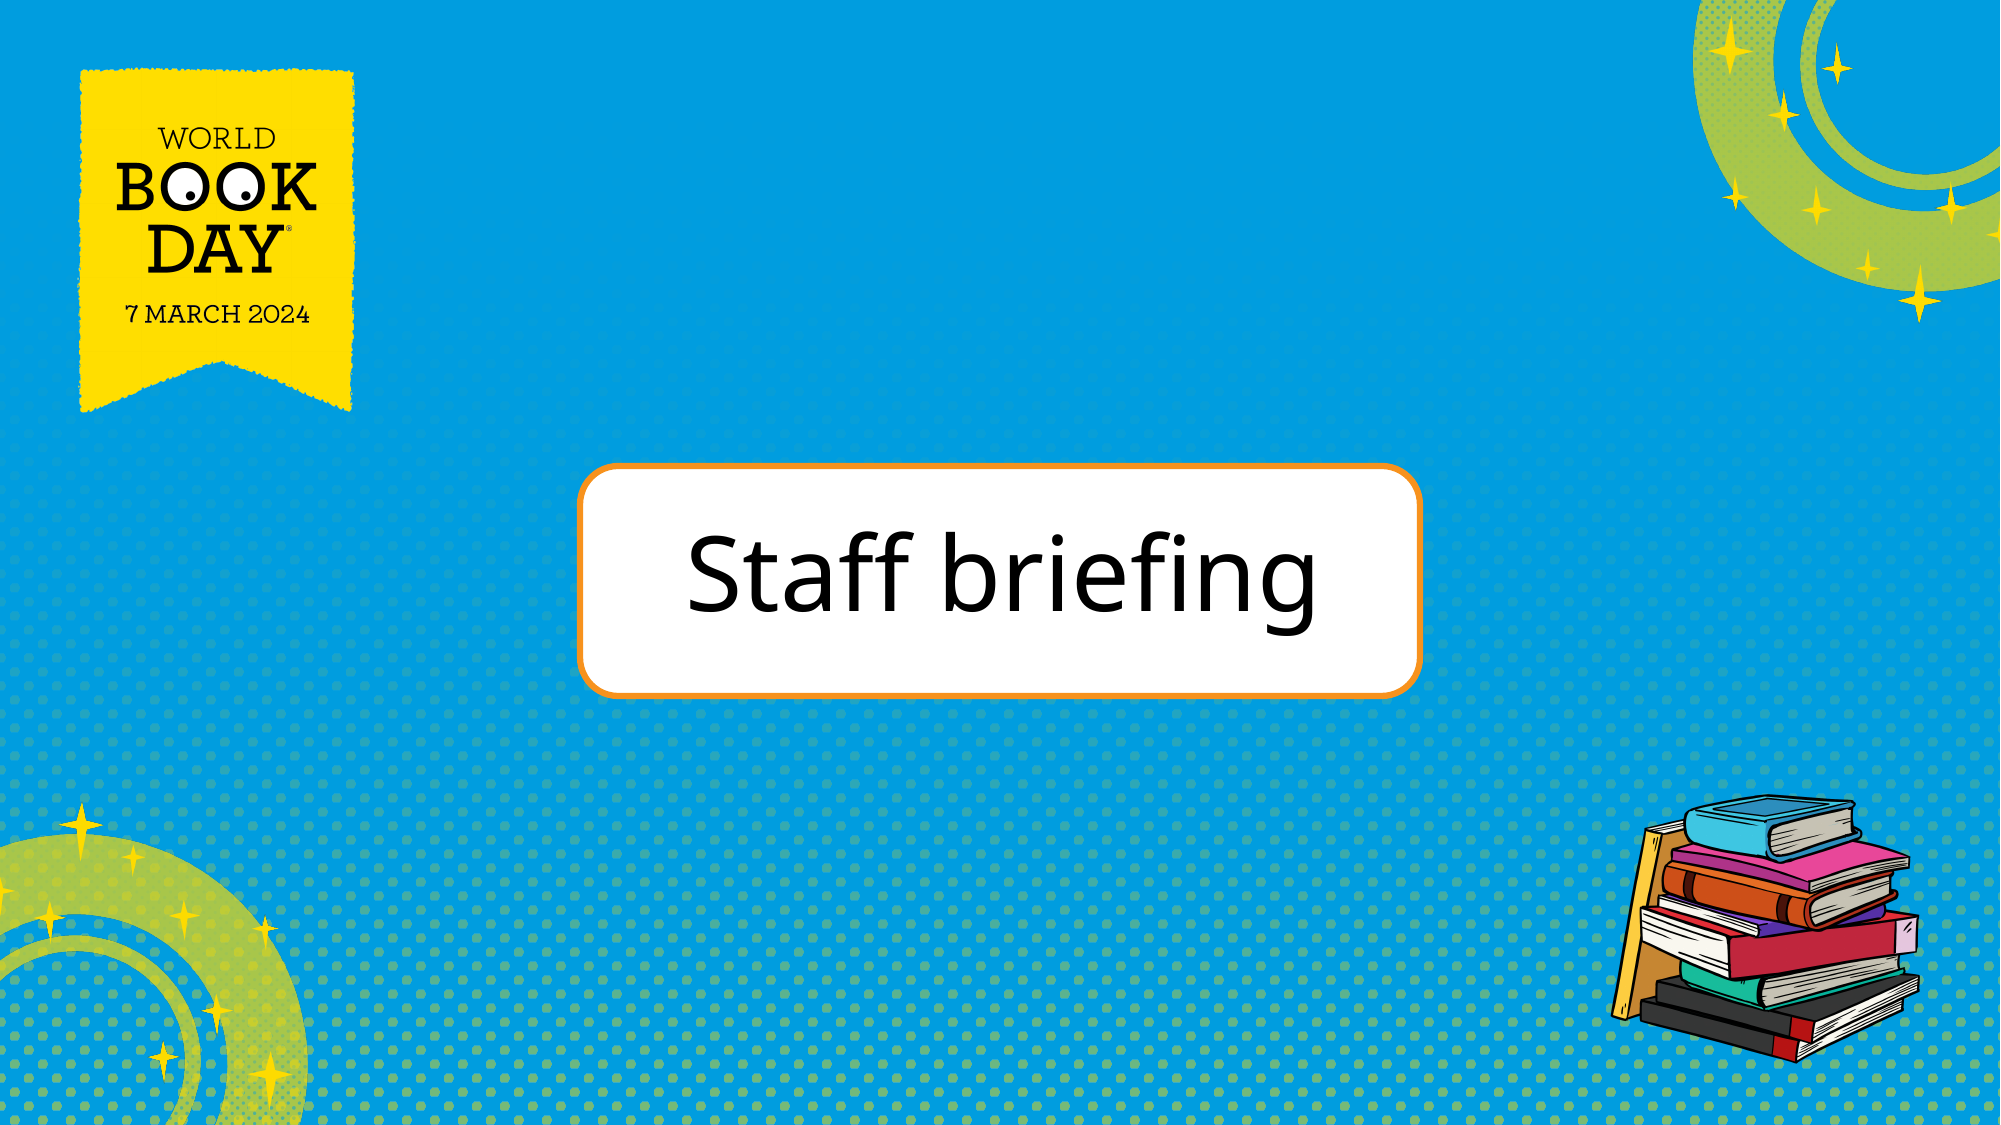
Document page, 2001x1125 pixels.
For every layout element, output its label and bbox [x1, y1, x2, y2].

picture [109, 682, 117, 689]
picture [1467, 696, 1475, 703]
picture [977, 794, 985, 802]
picture [417, 766, 425, 773]
picture [473, 794, 481, 802]
picture [1523, 864, 1531, 872]
picture [347, 1060, 355, 1068]
picture [375, 1060, 383, 1068]
picture [403, 780, 411, 788]
picture [319, 976, 327, 984]
picture [1509, 627, 1516, 633]
picture [753, 906, 761, 914]
picture [1089, 1046, 1097, 1054]
picture [473, 766, 481, 773]
picture [1551, 668, 1559, 675]
picture [1817, 627, 1824, 633]
picture [249, 878, 257, 886]
picture [655, 808, 663, 816]
picture [319, 920, 327, 928]
picture [1495, 780, 1503, 788]
picture [1061, 738, 1069, 745]
picture [1467, 724, 1475, 731]
picture [1215, 1004, 1223, 1012]
picture [1929, 599, 1936, 605]
picture [361, 1074, 369, 1082]
picture [1929, 878, 1937, 886]
picture [81, 682, 89, 689]
picture [123, 696, 131, 703]
picture [1453, 710, 1461, 717]
picture [809, 962, 817, 970]
picture [1523, 557, 1530, 563]
picture [585, 1074, 593, 1082]
picture [1901, 822, 1909, 830]
picture [529, 990, 537, 998]
picture [347, 920, 355, 928]
picture [837, 822, 845, 830]
picture [1215, 864, 1223, 872]
picture [781, 1018, 789, 1026]
picture [1943, 668, 1951, 675]
picture [1901, 571, 1908, 577]
picture [1313, 1018, 1321, 1026]
picture [1397, 1018, 1405, 1026]
picture [963, 1088, 971, 1096]
picture [249, 710, 257, 717]
picture [39, 1032, 47, 1040]
picture [1243, 1116, 1251, 1125]
picture [641, 1018, 649, 1026]
picture [1131, 920, 1139, 928]
picture [1985, 878, 1993, 886]
picture [1551, 696, 1559, 703]
picture [1831, 1088, 1839, 1096]
picture [39, 613, 46, 619]
picture [1551, 948, 1559, 956]
picture [1817, 738, 1825, 745]
picture [151, 1116, 159, 1125]
picture [375, 892, 383, 900]
picture [1887, 613, 1894, 619]
picture [179, 752, 187, 759]
picture [473, 822, 481, 830]
picture [1327, 808, 1335, 816]
picture [333, 934, 341, 942]
picture [1103, 780, 1111, 788]
picture [431, 948, 439, 956]
picture [487, 1088, 495, 1096]
picture [445, 1046, 453, 1054]
picture [123, 1032, 131, 1040]
picture [571, 1032, 579, 1040]
picture [1047, 1004, 1055, 1012]
picture [1019, 1004, 1027, 1012]
picture [1103, 808, 1111, 816]
picture [1285, 1074, 1293, 1082]
picture [1663, 1060, 1671, 1068]
picture [1383, 976, 1391, 984]
picture [123, 1088, 131, 1096]
picture [277, 710, 285, 717]
picture [949, 766, 957, 773]
picture [221, 710, 229, 717]
picture [557, 738, 565, 745]
picture [1537, 1102, 1545, 1110]
picture [543, 892, 551, 900]
picture [1061, 962, 1069, 970]
picture [95, 1004, 103, 1012]
picture [1019, 1116, 1027, 1125]
picture [179, 808, 187, 816]
picture [1985, 710, 1993, 717]
picture [1971, 585, 1978, 591]
picture [319, 585, 326, 591]
picture [1341, 710, 1349, 717]
picture [1285, 990, 1293, 998]
picture [809, 738, 817, 745]
picture [389, 1046, 397, 1054]
picture [1061, 934, 1069, 942]
picture [445, 878, 453, 886]
picture [1355, 1032, 1363, 1040]
picture [1159, 920, 1167, 928]
picture [599, 808, 607, 816]
picture [1719, 1116, 1727, 1125]
picture [1229, 878, 1237, 886]
picture [1915, 724, 1923, 731]
picture [1131, 864, 1139, 872]
picture [1047, 892, 1055, 900]
picture [683, 752, 691, 759]
picture [1075, 1032, 1083, 1040]
picture [263, 724, 271, 731]
picture [1733, 1074, 1741, 1082]
picture [25, 1102, 33, 1110]
picture [1131, 1088, 1139, 1096]
picture [851, 948, 859, 956]
picture [893, 934, 901, 942]
picture [1005, 710, 1013, 717]
picture [529, 1018, 537, 1026]
picture [1509, 1018, 1517, 1026]
picture [249, 738, 257, 745]
picture [1873, 682, 1881, 689]
picture [1635, 557, 1642, 563]
picture [95, 668, 103, 675]
picture [151, 752, 159, 759]
picture [753, 990, 761, 998]
picture [179, 668, 187, 675]
picture [1117, 794, 1125, 802]
picture [347, 557, 354, 563]
picture [935, 724, 943, 731]
picture [81, 627, 88, 633]
picture [403, 641, 410, 647]
picture [1635, 1060, 1643, 1068]
picture [207, 752, 215, 759]
picture [193, 738, 201, 745]
picture [1033, 850, 1041, 858]
picture [1481, 878, 1489, 886]
picture [1957, 962, 1965, 970]
picture [137, 1102, 145, 1110]
picture [781, 1074, 789, 1082]
picture [1243, 836, 1251, 844]
picture [921, 766, 929, 773]
picture [1355, 724, 1363, 731]
picture [235, 836, 243, 844]
picture [1089, 1018, 1097, 1026]
picture [123, 641, 130, 647]
picture [1915, 864, 1923, 872]
picture [39, 780, 47, 788]
picture [949, 962, 957, 970]
picture [347, 724, 355, 731]
picture [907, 864, 915, 872]
picture [1271, 780, 1279, 788]
picture [445, 794, 453, 802]
picture [1159, 808, 1167, 816]
picture [277, 794, 285, 802]
picture [963, 752, 971, 759]
picture [78, 68, 355, 412]
picture [1117, 878, 1125, 886]
picture [585, 822, 593, 830]
picture [585, 962, 593, 970]
picture [1285, 1102, 1293, 1110]
picture [1355, 920, 1363, 928]
picture [1845, 1046, 1853, 1054]
picture [11, 557, 18, 563]
picture [1327, 1116, 1335, 1125]
picture [333, 599, 340, 605]
picture [1873, 654, 1881, 661]
picture [487, 724, 495, 731]
picture [291, 836, 299, 844]
picture [305, 710, 313, 717]
picture [543, 585, 550, 591]
picture [473, 682, 481, 689]
picture [1243, 920, 1251, 928]
picture [501, 794, 509, 802]
picture [1957, 1074, 1965, 1082]
picture [1817, 710, 1825, 717]
picture [627, 892, 635, 900]
picture [725, 878, 733, 886]
picture [473, 1018, 481, 1026]
picture [1075, 780, 1083, 788]
picture [655, 892, 663, 900]
picture [1789, 599, 1796, 605]
picture [361, 738, 369, 745]
picture [1299, 1060, 1307, 1068]
picture [529, 906, 537, 914]
picture [1691, 613, 1698, 619]
picture [11, 696, 19, 703]
picture [641, 794, 649, 802]
picture [11, 808, 19, 816]
picture [123, 1060, 131, 1068]
picture [655, 752, 663, 759]
picture [1551, 780, 1559, 788]
picture [123, 808, 131, 816]
picture [907, 1088, 915, 1096]
picture [277, 682, 285, 689]
picture [1523, 613, 1530, 619]
picture [851, 1088, 859, 1096]
picture [1705, 654, 1713, 661]
picture [333, 654, 341, 661]
picture [1663, 1116, 1671, 1125]
picture [879, 976, 887, 984]
picture [725, 934, 733, 942]
picture [529, 1102, 537, 1110]
picture [1383, 1004, 1391, 1012]
picture [1551, 613, 1558, 619]
picture [977, 766, 985, 773]
picture [0, 1046, 5, 1054]
picture [137, 1018, 145, 1026]
picture [907, 752, 915, 759]
picture [459, 613, 466, 619]
picture [1551, 752, 1559, 759]
picture [39, 557, 46, 563]
picture [1327, 920, 1335, 928]
picture [1677, 710, 1685, 717]
picture [1943, 836, 1951, 844]
picture [333, 794, 341, 802]
picture [1677, 654, 1685, 661]
picture [949, 738, 957, 745]
picture [11, 668, 19, 675]
picture [627, 1088, 635, 1096]
picture [1957, 682, 1965, 689]
picture [1271, 724, 1279, 731]
picture [1789, 710, 1797, 717]
picture [949, 906, 957, 914]
picture [557, 878, 565, 886]
picture [431, 668, 439, 675]
picture [1845, 1074, 1853, 1082]
picture [1509, 1046, 1517, 1054]
picture [1061, 794, 1069, 802]
picture [165, 822, 173, 830]
picture [1775, 1088, 1783, 1096]
picture [683, 836, 691, 844]
picture [1971, 1116, 1979, 1125]
picture [585, 766, 593, 773]
picture [39, 976, 47, 984]
picture [1005, 766, 1013, 773]
picture [879, 1088, 887, 1096]
picture [445, 1102, 453, 1110]
picture [1859, 752, 1867, 759]
picture [501, 990, 509, 998]
picture [1467, 836, 1475, 844]
picture [1929, 710, 1937, 717]
picture [515, 976, 523, 984]
picture [417, 599, 424, 605]
picture [669, 990, 677, 998]
picture [515, 557, 522, 563]
picture [1887, 557, 1894, 563]
picture [1607, 557, 1614, 563]
picture [1201, 878, 1209, 886]
picture [837, 1074, 845, 1082]
picture [515, 585, 522, 591]
picture [1075, 948, 1083, 956]
picture [907, 920, 915, 928]
picture [921, 934, 929, 942]
picture [1691, 641, 1698, 647]
picture [837, 962, 845, 970]
picture [1523, 696, 1531, 703]
picture [1775, 668, 1783, 675]
picture [445, 654, 453, 661]
picture [1397, 738, 1405, 745]
picture [683, 864, 691, 872]
picture [1257, 710, 1265, 717]
picture [305, 934, 313, 942]
picture [1215, 948, 1223, 956]
picture [1971, 1032, 1979, 1040]
picture [543, 948, 551, 956]
picture [1229, 990, 1237, 998]
picture [1803, 557, 1810, 563]
picture [1929, 906, 1937, 914]
picture [1047, 808, 1055, 816]
picture [1943, 1060, 1951, 1068]
picture [1957, 599, 1964, 605]
picture [1313, 822, 1321, 830]
picture [1145, 738, 1153, 745]
picture [1537, 654, 1545, 661]
picture [389, 962, 397, 970]
picture [95, 696, 103, 703]
picture [1229, 794, 1237, 802]
picture [459, 724, 467, 731]
picture [361, 794, 369, 802]
picture [1831, 585, 1838, 591]
picture [11, 585, 18, 591]
picture [1257, 1074, 1265, 1082]
picture [1873, 627, 1880, 633]
picture [837, 990, 845, 998]
picture [1901, 627, 1908, 633]
picture [1985, 990, 1993, 998]
picture [263, 808, 271, 816]
picture [1887, 1116, 1895, 1125]
picture [81, 766, 89, 773]
picture [375, 864, 383, 872]
picture [1509, 850, 1517, 858]
picture [459, 948, 467, 956]
picture [459, 1116, 467, 1125]
picture [599, 864, 607, 872]
picture [1607, 808, 1615, 816]
picture [0, 822, 5, 830]
picture [1355, 752, 1363, 759]
picture [123, 585, 130, 591]
picture [1509, 1102, 1517, 1110]
picture [417, 794, 425, 802]
picture [1061, 1046, 1069, 1054]
picture [795, 892, 803, 900]
picture [571, 920, 579, 928]
picture [529, 766, 537, 773]
picture [11, 1088, 19, 1096]
picture [375, 557, 382, 563]
picture [557, 682, 565, 689]
picture [501, 934, 509, 942]
picture [417, 1102, 425, 1110]
picture [179, 557, 186, 563]
picture [1803, 668, 1811, 675]
picture [1075, 1088, 1083, 1096]
picture [319, 641, 326, 647]
picture [487, 1032, 495, 1040]
picture [1117, 990, 1125, 998]
picture [1635, 1088, 1643, 1096]
picture [221, 766, 229, 773]
picture [347, 641, 354, 647]
picture [1635, 1116, 1643, 1125]
picture [1411, 1032, 1419, 1040]
picture [487, 585, 494, 591]
picture [1873, 766, 1881, 773]
picture [347, 1032, 355, 1040]
picture [1761, 1074, 1769, 1082]
picture [1873, 794, 1881, 802]
picture [459, 1032, 467, 1040]
picture [1775, 696, 1783, 703]
picture [655, 948, 663, 956]
picture [1327, 976, 1335, 984]
picture [11, 752, 19, 759]
picture [753, 738, 761, 745]
picture [1621, 794, 1629, 802]
picture [991, 1032, 999, 1040]
picture [795, 724, 803, 731]
picture [571, 836, 579, 844]
picture [179, 836, 187, 844]
picture [599, 724, 607, 731]
picture [207, 557, 214, 563]
picture [1565, 878, 1573, 886]
picture [1705, 794, 1713, 802]
picture [1887, 1088, 1895, 1096]
picture [333, 1046, 341, 1054]
picture [459, 836, 467, 844]
picture [389, 627, 396, 633]
picture [1145, 990, 1153, 998]
picture [1145, 794, 1153, 802]
picture [935, 1004, 943, 1012]
picture [1551, 557, 1558, 563]
picture [39, 668, 47, 675]
picture [1537, 682, 1545, 689]
picture [1201, 990, 1209, 998]
picture [1173, 822, 1181, 830]
picture [1201, 1046, 1209, 1054]
picture [347, 808, 355, 816]
picture [1593, 934, 1601, 942]
picture [837, 878, 845, 886]
picture [431, 892, 439, 900]
picture [501, 682, 509, 689]
picture [361, 1102, 369, 1110]
picture [1845, 738, 1853, 745]
picture [123, 1116, 131, 1125]
picture [1327, 892, 1335, 900]
picture [375, 668, 383, 675]
picture [95, 752, 103, 759]
picture [879, 780, 887, 788]
picture [109, 627, 116, 633]
picture [515, 1116, 523, 1125]
picture [711, 780, 719, 788]
picture [767, 948, 775, 956]
picture [193, 599, 200, 605]
picture [1621, 766, 1629, 773]
picture [1425, 738, 1433, 745]
picture [137, 710, 145, 717]
picture [1943, 752, 1951, 759]
picture [963, 1032, 971, 1040]
picture [403, 585, 410, 591]
picture [1341, 990, 1349, 998]
picture [543, 780, 551, 788]
picture [949, 990, 957, 998]
picture [1159, 1060, 1167, 1068]
picture [375, 836, 383, 844]
picture [1271, 808, 1279, 816]
picture [963, 836, 971, 844]
picture [305, 599, 312, 605]
picture [193, 990, 201, 998]
picture [1187, 836, 1195, 844]
picture [1901, 878, 1909, 886]
picture [319, 1088, 327, 1096]
picture [431, 864, 439, 872]
picture [151, 836, 159, 844]
picture [935, 920, 943, 928]
picture [1971, 892, 1979, 900]
picture [1495, 1032, 1503, 1040]
picture [1327, 1032, 1335, 1040]
picture [1859, 613, 1866, 619]
picture [11, 780, 19, 788]
picture [1411, 920, 1419, 928]
picture [249, 627, 256, 633]
picture [319, 557, 326, 563]
picture [1439, 920, 1447, 928]
picture [1901, 1046, 1909, 1054]
picture [319, 668, 327, 675]
picture [1145, 850, 1153, 858]
picture [39, 696, 47, 703]
picture [935, 1088, 943, 1096]
picture [1873, 822, 1881, 830]
picture [1173, 794, 1181, 802]
picture [1523, 1004, 1531, 1012]
picture [1579, 641, 1586, 647]
picture [585, 1018, 593, 1026]
picture [1495, 641, 1502, 647]
picture [1607, 976, 1615, 984]
picture [879, 920, 887, 928]
picture [1761, 710, 1769, 717]
picture [333, 1074, 341, 1082]
picture [1789, 738, 1797, 745]
picture [1621, 1046, 1629, 1054]
picture [1019, 752, 1027, 759]
picture [865, 1102, 873, 1110]
picture [1439, 668, 1447, 675]
picture [1831, 557, 1838, 563]
picture [879, 948, 887, 956]
picture [1537, 627, 1544, 633]
picture [1607, 794, 1923, 1062]
picture [1495, 1060, 1503, 1068]
picture [991, 1060, 999, 1068]
picture [1453, 990, 1461, 998]
picture [389, 794, 397, 802]
picture [235, 864, 243, 872]
picture [1117, 822, 1125, 830]
picture [1565, 1018, 1573, 1026]
picture [151, 557, 158, 563]
picture [207, 696, 215, 703]
picture [893, 906, 901, 914]
picture [753, 710, 761, 717]
picture [347, 1004, 355, 1012]
picture [11, 976, 19, 984]
picture [221, 682, 229, 689]
picture [795, 1004, 803, 1012]
picture [95, 724, 103, 731]
picture [291, 613, 298, 619]
picture [1663, 585, 1670, 591]
picture [865, 878, 873, 886]
picture [1551, 976, 1559, 984]
picture [1019, 976, 1027, 984]
picture [837, 906, 845, 914]
picture [1145, 1046, 1153, 1054]
picture [1047, 1116, 1055, 1125]
picture [949, 710, 957, 717]
picture [1509, 766, 1517, 773]
picture [613, 1102, 621, 1110]
picture [319, 780, 327, 788]
picture [1089, 850, 1097, 858]
picture [1495, 724, 1503, 731]
picture [1761, 654, 1769, 661]
picture [655, 836, 663, 844]
picture [1299, 1032, 1307, 1040]
picture [1621, 850, 1629, 858]
picture [1579, 892, 1587, 900]
picture [1355, 1004, 1363, 1012]
picture [893, 738, 901, 745]
picture [1677, 766, 1685, 773]
picture [67, 976, 75, 984]
picture [1299, 836, 1307, 844]
picture [1355, 1116, 1363, 1125]
picture [375, 1116, 383, 1125]
picture [207, 613, 214, 619]
picture [1873, 1074, 1881, 1082]
picture [1565, 990, 1573, 998]
picture [823, 1060, 831, 1068]
picture [347, 976, 355, 984]
picture [1215, 808, 1223, 816]
picture [123, 557, 130, 563]
picture [1649, 599, 1656, 605]
picture [1439, 613, 1446, 619]
picture [1397, 1074, 1405, 1082]
picture [1061, 850, 1069, 858]
picture [1005, 990, 1013, 998]
picture [963, 1116, 971, 1125]
picture [669, 1074, 677, 1082]
picture [543, 836, 551, 844]
picture [25, 654, 33, 661]
picture [613, 1018, 621, 1026]
picture [1803, 1116, 1811, 1125]
picture [291, 808, 299, 816]
picture [1453, 906, 1461, 914]
picture [879, 808, 887, 816]
picture [669, 906, 677, 914]
picture [445, 766, 453, 773]
picture [1509, 571, 1516, 577]
picture [1089, 766, 1097, 773]
picture [1103, 920, 1111, 928]
picture [795, 1032, 803, 1040]
picture [1341, 878, 1349, 886]
picture [711, 864, 719, 872]
picture [1047, 948, 1055, 956]
picture [1145, 710, 1153, 717]
picture [221, 822, 229, 830]
picture [585, 710, 593, 717]
picture [1061, 990, 1069, 998]
picture [963, 948, 971, 956]
picture [1887, 1032, 1895, 1040]
picture [1397, 766, 1405, 773]
picture [151, 1032, 159, 1040]
picture [725, 738, 733, 745]
picture [1271, 920, 1279, 928]
picture [305, 962, 313, 970]
picture [963, 808, 971, 816]
picture [1971, 641, 1978, 647]
picture [1313, 990, 1321, 998]
picture [627, 1032, 635, 1040]
picture [683, 1004, 691, 1012]
picture [361, 710, 369, 717]
picture [179, 976, 187, 984]
picture [1103, 1088, 1111, 1096]
picture [1089, 934, 1097, 942]
picture [543, 1032, 551, 1040]
picture [473, 599, 480, 605]
picture [1663, 1088, 1671, 1096]
picture [1551, 836, 1559, 844]
picture [907, 1032, 915, 1040]
picture [53, 962, 61, 970]
picture [1817, 1102, 1825, 1110]
picture [1369, 794, 1377, 802]
picture [767, 976, 775, 984]
picture [1705, 1046, 1713, 1054]
picture [1817, 682, 1825, 689]
picture [1467, 780, 1475, 788]
picture [431, 920, 439, 928]
picture [1789, 1102, 1797, 1110]
picture [1985, 682, 1993, 689]
picture [1551, 641, 1558, 647]
picture [781, 822, 789, 830]
picture [501, 1018, 509, 1026]
picture [865, 934, 873, 942]
picture [515, 780, 523, 788]
picture [347, 892, 355, 900]
picture [207, 641, 214, 647]
picture [1971, 808, 1979, 816]
picture [893, 850, 901, 858]
picture [935, 836, 943, 844]
picture [1537, 738, 1545, 745]
picture [1439, 808, 1447, 816]
picture [1803, 752, 1811, 759]
picture [109, 1046, 117, 1054]
picture [991, 948, 999, 956]
picture [1075, 1004, 1083, 1012]
picture [417, 627, 424, 633]
picture [1579, 1116, 1587, 1125]
picture [711, 1060, 719, 1068]
picture [1537, 794, 1545, 802]
picture [179, 585, 186, 591]
picture [1859, 1088, 1867, 1096]
picture [907, 1004, 915, 1012]
picture [1173, 906, 1181, 914]
picture [1369, 1046, 1377, 1054]
picture [893, 962, 901, 970]
picture [459, 696, 467, 703]
picture [1677, 1046, 1685, 1054]
picture [1215, 780, 1223, 788]
picture [1089, 1102, 1097, 1110]
picture [1537, 571, 1544, 577]
picture [1369, 766, 1377, 773]
picture [543, 724, 551, 731]
picture [501, 627, 508, 633]
picture [109, 738, 117, 745]
picture [1621, 682, 1629, 689]
picture [95, 976, 103, 984]
picture [711, 752, 719, 759]
picture [739, 1004, 747, 1012]
picture [417, 1046, 425, 1054]
picture [935, 1032, 943, 1040]
picture [725, 822, 733, 830]
picture [389, 1102, 397, 1110]
picture [571, 724, 579, 731]
picture [1495, 1088, 1503, 1096]
picture [109, 962, 117, 970]
picture [1089, 822, 1097, 830]
picture [1397, 878, 1405, 886]
picture [1481, 738, 1489, 745]
picture [333, 738, 341, 745]
picture [1453, 599, 1460, 605]
picture [1355, 976, 1363, 984]
picture [1061, 878, 1069, 886]
picture [333, 878, 341, 886]
picture [95, 1116, 103, 1125]
picture [375, 948, 383, 956]
picture [1593, 599, 1600, 605]
picture [1173, 766, 1181, 773]
picture [1957, 906, 1965, 914]
picture [879, 836, 887, 844]
picture [263, 557, 270, 563]
picture [1803, 696, 1811, 703]
picture [1817, 766, 1825, 773]
picture [1887, 668, 1895, 675]
picture [1523, 836, 1531, 844]
picture [1159, 780, 1167, 788]
picture [1677, 599, 1684, 605]
picture [1579, 1004, 1587, 1012]
picture [1677, 738, 1685, 745]
picture [431, 613, 438, 619]
picture [1789, 682, 1797, 689]
picture [249, 794, 257, 802]
picture [1747, 752, 1755, 759]
picture [1789, 1074, 1797, 1082]
picture [1579, 724, 1587, 731]
picture [865, 850, 873, 858]
picture [319, 948, 327, 956]
picture [137, 794, 145, 802]
picture [571, 696, 579, 703]
picture [1397, 934, 1405, 942]
picture [963, 724, 971, 731]
picture [1873, 1046, 1881, 1054]
picture [1131, 892, 1139, 900]
picture [1887, 808, 1895, 816]
picture [235, 724, 243, 731]
picture [445, 822, 453, 830]
picture [543, 976, 551, 984]
picture [1803, 585, 1810, 591]
picture [1887, 696, 1895, 703]
picture [851, 1060, 859, 1068]
picture [1509, 878, 1517, 886]
picture [599, 1004, 607, 1012]
picture [739, 780, 747, 788]
picture [445, 934, 453, 942]
picture [1551, 808, 1559, 816]
picture [1859, 557, 1866, 563]
picture [151, 585, 158, 591]
picture [1593, 1074, 1601, 1082]
picture [1187, 780, 1195, 788]
picture [935, 864, 943, 872]
picture [1061, 1102, 1069, 1110]
picture [1285, 738, 1293, 745]
picture [823, 920, 831, 928]
picture [109, 599, 116, 605]
picture [515, 892, 523, 900]
picture [235, 696, 243, 703]
picture [1635, 613, 1642, 619]
picture [1747, 668, 1755, 675]
picture [907, 1116, 915, 1125]
picture [1397, 710, 1405, 717]
picture [305, 822, 313, 830]
picture [1299, 976, 1307, 984]
picture [1383, 1060, 1391, 1068]
picture [1131, 1004, 1139, 1012]
picture [963, 892, 971, 900]
picture [1089, 962, 1097, 970]
picture [1694, 0, 2001, 319]
picture [767, 864, 775, 872]
picture [1719, 752, 1727, 759]
picture [1621, 627, 1628, 633]
picture [1663, 808, 1671, 816]
picture [1747, 613, 1754, 619]
picture [571, 752, 579, 759]
picture [683, 892, 691, 900]
picture [1747, 696, 1755, 703]
picture [1005, 738, 1013, 745]
picture [291, 892, 299, 900]
picture [11, 1004, 19, 1012]
picture [1215, 752, 1223, 759]
picture [1873, 738, 1881, 745]
picture [1719, 1088, 1727, 1096]
picture [1005, 850, 1013, 858]
picture [1579, 613, 1586, 619]
picture [697, 934, 705, 942]
picture [557, 627, 564, 633]
picture [347, 668, 355, 675]
picture [1649, 654, 1657, 661]
picture [1327, 752, 1335, 759]
picture [375, 808, 383, 816]
picture [725, 906, 733, 914]
picture [1439, 1060, 1447, 1068]
picture [207, 1032, 215, 1040]
picture [1117, 906, 1125, 914]
picture [67, 585, 74, 591]
picture [795, 976, 803, 984]
picture [123, 780, 131, 788]
picture [781, 1102, 789, 1110]
picture [389, 654, 397, 661]
picture [11, 724, 19, 731]
picture [1131, 948, 1139, 956]
picture [641, 934, 649, 942]
picture [431, 1004, 439, 1012]
picture [151, 724, 159, 731]
picture [137, 682, 145, 689]
picture [473, 738, 481, 745]
picture [95, 920, 103, 928]
picture [1915, 1060, 1923, 1068]
picture [613, 878, 621, 886]
picture [641, 1074, 649, 1082]
picture [823, 864, 831, 872]
picture [389, 1018, 397, 1026]
picture [193, 710, 201, 717]
picture [1859, 585, 1866, 591]
picture [445, 850, 453, 858]
picture [1061, 1074, 1069, 1082]
picture [1719, 1060, 1727, 1068]
picture [1495, 976, 1503, 984]
picture [1901, 710, 1909, 717]
picture [1691, 696, 1699, 703]
picture [627, 1004, 635, 1012]
picture [949, 794, 957, 802]
picture [263, 752, 271, 759]
picture [375, 1004, 383, 1012]
picture [1481, 990, 1489, 998]
picture [403, 864, 411, 872]
picture [655, 1060, 663, 1068]
picture [1187, 892, 1195, 900]
picture [907, 1060, 915, 1068]
picture [991, 864, 999, 872]
picture [137, 990, 145, 998]
picture [1159, 724, 1167, 731]
picture [1201, 794, 1209, 802]
picture [1425, 794, 1433, 802]
picture [753, 794, 761, 802]
picture [991, 808, 999, 816]
picture [1789, 571, 1796, 577]
picture [977, 1102, 985, 1110]
picture [1159, 948, 1167, 956]
picture [1831, 668, 1839, 675]
picture [977, 962, 985, 970]
picture [1145, 1018, 1153, 1026]
picture [1971, 976, 1979, 984]
picture [1691, 1116, 1699, 1125]
picture [347, 948, 355, 956]
picture [529, 794, 537, 802]
picture [1537, 710, 1545, 717]
picture [445, 906, 453, 914]
picture [879, 1004, 887, 1012]
picture [1271, 1088, 1279, 1096]
picture [1383, 864, 1391, 872]
picture [263, 641, 270, 647]
picture [1131, 808, 1139, 816]
picture [949, 822, 957, 830]
picture [1565, 906, 1573, 914]
picture [249, 766, 257, 773]
picture [1495, 1116, 1503, 1125]
picture [753, 1046, 761, 1054]
picture [1859, 1032, 1867, 1040]
picture [1229, 934, 1237, 942]
picture [417, 962, 425, 970]
picture [431, 696, 439, 703]
picture [81, 710, 89, 717]
picture [473, 990, 481, 998]
picture [459, 585, 466, 591]
picture [683, 976, 691, 984]
picture [1033, 990, 1041, 998]
picture [263, 696, 271, 703]
picture [795, 1060, 803, 1068]
picture [291, 641, 298, 647]
picture [193, 794, 201, 802]
picture [389, 682, 397, 689]
picture [263, 613, 270, 619]
picture [1607, 1088, 1615, 1096]
picture [417, 906, 425, 914]
picture [515, 668, 523, 675]
picture [501, 1046, 509, 1054]
picture [319, 613, 326, 619]
picture [683, 808, 691, 816]
picture [389, 906, 397, 914]
picture [207, 724, 215, 731]
picture [1313, 1102, 1321, 1110]
picture [837, 738, 845, 745]
picture [1215, 1116, 1223, 1125]
picture [1565, 822, 1573, 830]
picture [291, 696, 299, 703]
picture [809, 822, 817, 830]
picture [921, 794, 929, 802]
picture [67, 780, 75, 788]
picture [1075, 1116, 1083, 1125]
picture [1957, 627, 1964, 633]
picture [697, 738, 705, 745]
picture [81, 1074, 89, 1082]
picture [1089, 906, 1097, 914]
picture [193, 682, 201, 689]
picture [1985, 1102, 1993, 1110]
picture [109, 990, 117, 998]
picture [1075, 920, 1083, 928]
picture [207, 864, 215, 872]
picture [25, 1018, 33, 1026]
picture [1663, 557, 1670, 563]
picture [1971, 1088, 1979, 1096]
picture [1579, 836, 1587, 844]
picture [1383, 724, 1391, 731]
picture [1691, 752, 1699, 759]
picture [1341, 766, 1349, 773]
picture [1649, 1074, 1657, 1082]
picture [235, 641, 242, 647]
picture [333, 850, 341, 858]
picture [95, 585, 102, 591]
picture [1257, 878, 1265, 886]
picture [991, 976, 999, 984]
picture [585, 738, 593, 745]
picture [165, 710, 173, 717]
picture [1411, 948, 1419, 956]
picture [753, 822, 761, 830]
picture [865, 794, 873, 802]
picture [529, 1074, 537, 1082]
picture [333, 682, 341, 689]
picture [375, 752, 383, 759]
picture [1117, 1046, 1125, 1054]
picture [1467, 752, 1475, 759]
picture [1831, 724, 1839, 731]
picture [179, 641, 186, 647]
picture [361, 822, 369, 830]
picture [333, 822, 341, 830]
picture [1173, 710, 1181, 717]
picture [1271, 1116, 1279, 1125]
picture [1915, 696, 1923, 703]
picture [1159, 1116, 1167, 1125]
picture [1943, 1088, 1951, 1096]
picture [599, 752, 607, 759]
picture [1271, 976, 1279, 984]
picture [1915, 752, 1923, 759]
picture [1747, 557, 1754, 563]
picture [1271, 864, 1279, 872]
picture [1607, 613, 1614, 619]
picture [1825, 50, 1850, 81]
picture [823, 1004, 831, 1012]
picture [781, 1046, 789, 1054]
picture [739, 920, 747, 928]
picture [1635, 641, 1642, 647]
picture [949, 878, 957, 886]
picture [739, 1088, 747, 1096]
picture [893, 1046, 901, 1054]
picture [151, 641, 158, 647]
picture [1061, 822, 1069, 830]
picture [1831, 1060, 1839, 1068]
picture [1579, 948, 1587, 956]
picture [893, 878, 901, 886]
picture [137, 654, 145, 661]
picture [67, 724, 75, 731]
picture [1523, 920, 1531, 928]
picture [1313, 878, 1321, 886]
picture [977, 934, 985, 942]
picture [1061, 1018, 1069, 1026]
picture [25, 990, 33, 998]
picture [1859, 1116, 1867, 1125]
picture [67, 613, 74, 619]
picture [445, 710, 453, 717]
picture [1117, 710, 1125, 717]
picture [445, 599, 452, 605]
picture [1271, 752, 1279, 759]
picture [431, 976, 439, 984]
picture [1411, 1088, 1419, 1096]
picture [725, 1018, 733, 1026]
picture [277, 850, 285, 858]
picture [1397, 1046, 1405, 1054]
picture [1593, 878, 1601, 886]
picture [459, 920, 467, 928]
picture [1117, 1102, 1125, 1110]
picture [683, 920, 691, 928]
picture [347, 613, 354, 619]
picture [1887, 724, 1895, 731]
picture [851, 808, 859, 816]
picture [487, 613, 494, 619]
picture [1229, 738, 1237, 745]
picture [319, 752, 327, 759]
picture [1173, 1046, 1181, 1054]
picture [501, 906, 509, 914]
picture [487, 948, 495, 956]
picture [1887, 752, 1895, 759]
picture [1663, 752, 1671, 759]
picture [1551, 1032, 1559, 1040]
picture [1649, 710, 1657, 717]
picture [697, 906, 705, 914]
picture [1859, 668, 1867, 675]
picture [1929, 822, 1937, 830]
picture [1537, 906, 1545, 914]
picture [1033, 1018, 1041, 1026]
picture [613, 1046, 621, 1054]
picture [1075, 808, 1083, 816]
picture [1929, 794, 1937, 802]
picture [361, 906, 369, 914]
picture [1467, 920, 1475, 928]
picture [95, 808, 103, 816]
picture [81, 571, 88, 577]
picture [921, 850, 929, 858]
picture [319, 724, 327, 731]
picture [67, 1116, 75, 1125]
picture [739, 1116, 747, 1125]
picture [921, 1102, 929, 1110]
picture [165, 654, 173, 661]
picture [501, 1074, 509, 1082]
picture [991, 724, 999, 731]
picture [1985, 654, 1993, 661]
picture [53, 766, 61, 773]
picture [221, 850, 229, 858]
picture [1005, 878, 1013, 886]
picture [991, 752, 999, 759]
picture [403, 1032, 411, 1040]
picture [389, 990, 397, 998]
picture [333, 710, 341, 717]
picture [487, 836, 495, 844]
picture [599, 920, 607, 928]
picture [809, 878, 817, 886]
picture [1957, 990, 1965, 998]
picture [543, 920, 551, 928]
picture [431, 1116, 439, 1125]
picture [1439, 780, 1447, 788]
picture [1005, 962, 1013, 970]
picture [403, 696, 411, 703]
picture [151, 613, 158, 619]
picture [557, 850, 565, 858]
picture [151, 780, 159, 788]
picture [1579, 1032, 1587, 1040]
picture [1201, 738, 1209, 745]
picture [389, 710, 397, 717]
picture [1971, 668, 1979, 675]
picture [1089, 878, 1097, 886]
picture [1033, 878, 1041, 886]
picture [1075, 892, 1083, 900]
picture [1355, 836, 1363, 844]
picture [375, 585, 382, 591]
picture [263, 864, 271, 872]
picture [753, 1102, 761, 1110]
picture [249, 822, 257, 830]
picture [1775, 613, 1782, 619]
picture [1257, 990, 1265, 998]
picture [1537, 1018, 1545, 1026]
picture [1411, 976, 1419, 984]
picture [1257, 794, 1265, 802]
picture [11, 641, 18, 647]
picture [1915, 892, 1923, 900]
picture [501, 738, 509, 745]
picture [1831, 613, 1838, 619]
picture [1537, 878, 1545, 886]
picture [361, 934, 369, 942]
picture [459, 557, 466, 563]
picture [1201, 962, 1209, 970]
picture [1481, 599, 1488, 605]
picture [641, 822, 649, 830]
picture [571, 1116, 579, 1125]
picture [305, 878, 313, 886]
picture [1327, 724, 1335, 731]
picture [1887, 585, 1894, 591]
picture [921, 990, 929, 998]
picture [1593, 794, 1601, 802]
picture [1565, 682, 1573, 689]
picture [207, 1116, 215, 1125]
picture [67, 920, 75, 928]
picture [1285, 822, 1293, 830]
picture [683, 1088, 691, 1096]
picture [501, 962, 509, 970]
picture [1607, 752, 1615, 759]
picture [1579, 557, 1586, 563]
picture [795, 1088, 803, 1096]
picture [739, 864, 747, 872]
picture [165, 794, 173, 802]
picture [1943, 1032, 1951, 1040]
picture [1355, 1088, 1363, 1096]
picture [571, 463, 1433, 703]
picture [543, 613, 550, 619]
picture [375, 613, 382, 619]
picture [165, 599, 172, 605]
picture [1229, 962, 1237, 970]
picture [445, 962, 453, 970]
picture [473, 1046, 481, 1054]
picture [571, 864, 579, 872]
picture [1005, 906, 1013, 914]
picture [39, 752, 47, 759]
picture [1355, 948, 1363, 956]
picture [893, 1074, 901, 1082]
picture [1145, 766, 1153, 773]
picture [1145, 1102, 1153, 1110]
picture [1453, 962, 1461, 970]
picture [1845, 654, 1853, 661]
picture [1985, 1018, 1993, 1026]
picture [879, 1116, 887, 1125]
picture [1845, 682, 1853, 689]
picture [515, 1088, 523, 1096]
picture [1663, 668, 1671, 675]
picture [641, 710, 649, 717]
picture [1649, 738, 1657, 745]
picture [333, 766, 341, 773]
picture [1467, 808, 1475, 816]
picture [767, 920, 775, 928]
picture [613, 794, 621, 802]
picture [669, 1018, 677, 1026]
picture [95, 641, 102, 647]
picture [277, 627, 284, 633]
picture [1285, 1018, 1293, 1026]
picture [1593, 710, 1601, 717]
picture [263, 836, 271, 844]
picture [697, 794, 705, 802]
picture [571, 1060, 579, 1068]
picture [305, 738, 313, 745]
picture [711, 836, 719, 844]
picture [683, 724, 691, 731]
picture [613, 850, 621, 858]
picture [1607, 836, 1615, 844]
picture [529, 1046, 537, 1054]
picture [1565, 794, 1573, 802]
picture [473, 710, 481, 717]
picture [571, 892, 579, 900]
picture [39, 724, 47, 731]
picture [823, 724, 831, 731]
picture [1425, 1074, 1433, 1082]
picture [1481, 1102, 1489, 1110]
picture [1481, 934, 1489, 942]
picture [39, 1116, 47, 1125]
picture [1565, 1046, 1573, 1054]
picture [1369, 878, 1377, 886]
picture [1341, 906, 1349, 914]
picture [445, 1018, 453, 1026]
picture [361, 990, 369, 998]
picture [1131, 1116, 1139, 1125]
picture [487, 668, 495, 675]
picture [1565, 934, 1573, 942]
picture [1719, 613, 1726, 619]
picture [949, 1046, 957, 1054]
picture [711, 724, 719, 731]
picture [1593, 1046, 1601, 1054]
picture [781, 990, 789, 998]
picture [557, 571, 564, 577]
picture [1775, 641, 1782, 647]
picture [1229, 1074, 1237, 1082]
picture [991, 1116, 999, 1125]
picture [389, 822, 397, 830]
picture [291, 780, 299, 788]
picture [1551, 1060, 1559, 1068]
picture [977, 1074, 985, 1082]
picture [571, 1004, 579, 1012]
picture [809, 710, 817, 717]
picture [459, 864, 467, 872]
picture [109, 1074, 117, 1082]
picture [1957, 710, 1965, 717]
picture [557, 1046, 565, 1054]
picture [1131, 1032, 1139, 1040]
picture [1929, 654, 1937, 661]
picture [445, 682, 453, 689]
picture [627, 864, 635, 872]
picture [837, 850, 845, 858]
picture [1271, 836, 1279, 844]
picture [1033, 906, 1041, 914]
picture [1369, 1074, 1377, 1082]
picture [1369, 850, 1377, 858]
picture [1775, 585, 1782, 591]
picture [865, 738, 873, 745]
picture [501, 766, 509, 773]
picture [1985, 738, 1993, 745]
picture [109, 654, 117, 661]
picture [781, 794, 789, 802]
picture [1229, 1018, 1237, 1026]
picture [655, 976, 663, 984]
picture [25, 794, 33, 802]
picture [95, 613, 102, 619]
picture [725, 794, 733, 802]
picture [557, 1018, 565, 1026]
picture [305, 571, 312, 577]
picture [1327, 1004, 1335, 1012]
picture [95, 1032, 103, 1040]
picture [1509, 654, 1517, 661]
picture [53, 710, 61, 717]
picture [1761, 682, 1769, 689]
picture [1075, 1060, 1083, 1068]
picture [809, 906, 817, 914]
picture [109, 1018, 117, 1026]
picture [935, 808, 943, 816]
picture [767, 1032, 775, 1040]
picture [193, 850, 201, 858]
picture [893, 766, 901, 773]
picture [1621, 1074, 1629, 1082]
picture [1313, 710, 1321, 717]
picture [1467, 1032, 1475, 1040]
picture [1397, 906, 1405, 914]
picture [1915, 1088, 1923, 1096]
picture [1705, 599, 1712, 605]
picture [1761, 627, 1768, 633]
picture [109, 822, 117, 830]
picture [809, 1074, 817, 1082]
picture [557, 990, 565, 998]
picture [1929, 738, 1937, 745]
picture [515, 836, 523, 844]
picture [1565, 627, 1572, 633]
picture [459, 752, 467, 759]
picture [865, 1018, 873, 1026]
picture [1481, 1018, 1489, 1026]
picture [1173, 1018, 1181, 1026]
picture [1383, 1116, 1391, 1125]
picture [137, 599, 144, 605]
picture [1019, 808, 1027, 816]
picture [501, 822, 509, 830]
picture [1243, 1004, 1251, 1012]
picture [1635, 724, 1643, 731]
picture [1033, 962, 1041, 970]
picture [1145, 1074, 1153, 1082]
picture [907, 780, 915, 788]
picture [1439, 724, 1447, 731]
picture [501, 710, 509, 717]
picture [515, 948, 523, 956]
picture [1509, 599, 1516, 605]
picture [1439, 1004, 1447, 1012]
picture [1957, 878, 1965, 886]
picture [1929, 934, 1937, 942]
picture [389, 850, 397, 858]
picture [1089, 710, 1097, 717]
picture [1369, 1018, 1377, 1026]
picture [837, 934, 845, 942]
picture [1481, 1074, 1489, 1082]
picture [417, 934, 425, 942]
picture [277, 571, 284, 577]
picture [641, 906, 649, 914]
picture [599, 1032, 607, 1040]
picture [1537, 822, 1545, 830]
picture [25, 682, 33, 689]
picture [599, 892, 607, 900]
picture [1285, 1046, 1293, 1054]
picture [1747, 1088, 1755, 1096]
picture [1859, 1060, 1867, 1068]
picture [1677, 1102, 1685, 1110]
picture [179, 613, 186, 619]
picture [1215, 1088, 1223, 1096]
picture [991, 836, 999, 844]
picture [1537, 990, 1545, 998]
picture [25, 1046, 33, 1054]
picture [1593, 962, 1601, 970]
picture [1747, 724, 1755, 731]
picture [641, 738, 649, 745]
picture [795, 752, 803, 759]
picture [613, 822, 621, 830]
picture [81, 1046, 89, 1054]
picture [795, 920, 803, 928]
picture [1733, 1102, 1741, 1110]
picture [53, 654, 61, 661]
picture [11, 1060, 19, 1068]
picture [1579, 808, 1587, 816]
picture [557, 934, 565, 942]
picture [1117, 766, 1125, 773]
picture [179, 696, 187, 703]
picture [473, 878, 481, 886]
picture [1369, 822, 1377, 830]
picture [669, 738, 677, 745]
picture [1495, 892, 1503, 900]
picture [1257, 1102, 1265, 1110]
picture [207, 668, 215, 675]
picture [305, 906, 313, 914]
picture [1411, 1060, 1419, 1068]
picture [473, 571, 480, 577]
picture [1285, 878, 1293, 886]
picture [1635, 808, 1643, 816]
picture [963, 976, 971, 984]
picture [1131, 752, 1139, 759]
picture [1047, 780, 1055, 788]
picture [1985, 599, 1992, 605]
picture [1411, 808, 1419, 816]
picture [1649, 1102, 1657, 1110]
picture [1145, 878, 1153, 886]
picture [389, 766, 397, 773]
picture [1579, 752, 1587, 759]
picture [1257, 766, 1265, 773]
picture [669, 850, 677, 858]
picture [1243, 1088, 1251, 1096]
picture [123, 724, 131, 731]
picture [1089, 1074, 1097, 1082]
picture [431, 836, 439, 844]
picture [795, 1116, 803, 1125]
picture [235, 585, 242, 591]
picture [25, 627, 32, 633]
picture [1845, 1102, 1853, 1110]
picture [277, 766, 285, 773]
picture [1859, 808, 1867, 816]
picture [25, 822, 33, 830]
picture [1341, 1046, 1349, 1054]
picture [1677, 794, 1685, 802]
picture [1565, 850, 1573, 858]
picture [1033, 710, 1041, 717]
picture [445, 627, 452, 633]
picture [893, 710, 901, 717]
picture [1943, 641, 1950, 647]
picture [1159, 976, 1167, 984]
picture [1103, 976, 1111, 984]
picture [1593, 1018, 1601, 1026]
picture [1943, 864, 1951, 872]
picture [1383, 780, 1391, 788]
picture [375, 696, 383, 703]
picture [1285, 766, 1293, 773]
picture [1075, 864, 1083, 872]
picture [851, 976, 859, 984]
picture [235, 780, 243, 788]
picture [1971, 1004, 1979, 1012]
picture [879, 724, 887, 731]
picture [977, 1046, 985, 1054]
picture [921, 710, 929, 717]
picture [333, 906, 341, 914]
picture [571, 808, 579, 816]
picture [403, 668, 411, 675]
picture [53, 599, 60, 605]
picture [837, 710, 845, 717]
picture [1005, 1102, 1013, 1110]
picture [151, 696, 159, 703]
picture [1439, 1116, 1447, 1125]
picture [1271, 1060, 1279, 1068]
picture [613, 766, 621, 773]
picture [1495, 696, 1503, 703]
picture [1355, 808, 1363, 816]
picture [1187, 920, 1195, 928]
picture [1915, 1116, 1923, 1125]
picture [53, 1046, 61, 1054]
picture [1957, 1046, 1965, 1054]
picture [1621, 1102, 1629, 1110]
picture [375, 724, 383, 731]
picture [1481, 822, 1489, 830]
picture [711, 920, 719, 928]
picture [1131, 1060, 1139, 1068]
picture [459, 668, 467, 675]
picture [1145, 934, 1153, 942]
picture [809, 850, 817, 858]
picture [1103, 864, 1111, 872]
picture [277, 906, 285, 914]
picture [1943, 696, 1951, 703]
picture [1411, 1004, 1419, 1012]
picture [1243, 724, 1251, 731]
picture [277, 654, 285, 661]
picture [333, 990, 341, 998]
picture [809, 1018, 817, 1026]
picture [151, 1004, 159, 1012]
picture [865, 822, 873, 830]
picture [963, 1060, 971, 1068]
picture [1607, 1032, 1615, 1040]
picture [557, 654, 565, 661]
picture [1621, 710, 1629, 717]
picture [403, 613, 410, 619]
picture [851, 836, 859, 844]
picture [627, 752, 635, 759]
picture [627, 724, 635, 731]
picture [1565, 654, 1573, 661]
picture [1453, 654, 1461, 661]
picture [1579, 668, 1587, 675]
picture [1845, 599, 1852, 605]
picture [781, 766, 789, 773]
picture [1341, 1018, 1349, 1026]
picture [1985, 1046, 1993, 1054]
picture [179, 780, 187, 788]
picture [1971, 752, 1979, 759]
picture [473, 934, 481, 942]
picture [1313, 738, 1321, 745]
picture [991, 1004, 999, 1012]
picture [501, 1102, 509, 1110]
picture [1159, 1088, 1167, 1096]
picture [1425, 1018, 1433, 1026]
picture [1719, 668, 1727, 675]
picture [837, 1046, 845, 1054]
picture [543, 641, 550, 647]
picture [795, 948, 803, 956]
picture [1439, 752, 1447, 759]
picture [1075, 976, 1083, 984]
picture [879, 752, 887, 759]
picture [431, 752, 439, 759]
picture [109, 710, 117, 717]
picture [1691, 724, 1699, 731]
picture [1285, 710, 1293, 717]
picture [851, 724, 859, 731]
picture [1887, 836, 1895, 844]
picture [1565, 710, 1573, 717]
picture [781, 934, 789, 942]
picture [739, 1060, 747, 1068]
picture [25, 934, 33, 942]
picture [515, 808, 523, 816]
picture [1411, 892, 1419, 900]
picture [1145, 822, 1153, 830]
picture [1985, 850, 1993, 858]
picture [1523, 668, 1531, 675]
picture [1355, 864, 1363, 872]
picture [1719, 585, 1726, 591]
picture [417, 654, 425, 661]
picture [851, 780, 859, 788]
picture [1229, 766, 1237, 773]
picture [711, 808, 719, 816]
picture [921, 878, 929, 886]
picture [571, 976, 579, 984]
picture [1481, 962, 1489, 970]
picture [557, 906, 565, 914]
picture [529, 599, 536, 605]
picture [515, 1060, 523, 1068]
picture [1985, 962, 1993, 970]
picture [599, 1088, 607, 1096]
picture [1215, 724, 1223, 731]
picture [1873, 571, 1880, 577]
picture [823, 1032, 831, 1040]
picture [1663, 1032, 1671, 1040]
picture [1341, 1074, 1349, 1082]
picture [1467, 1116, 1475, 1125]
picture [543, 696, 551, 703]
picture [1957, 934, 1965, 942]
picture [1425, 850, 1433, 858]
picture [305, 794, 313, 802]
picture [711, 892, 719, 900]
picture [459, 1004, 467, 1012]
picture [1901, 766, 1909, 773]
picture [753, 766, 761, 773]
picture [249, 654, 257, 661]
picture [725, 1074, 733, 1082]
picture [109, 766, 117, 773]
picture [977, 1018, 985, 1026]
picture [697, 710, 705, 717]
picture [1411, 836, 1419, 844]
picture [515, 864, 523, 872]
picture [487, 1060, 495, 1068]
picture [431, 1088, 439, 1096]
picture [1201, 766, 1209, 773]
picture [921, 738, 929, 745]
picture [1453, 878, 1461, 886]
picture [1369, 962, 1377, 970]
picture [305, 990, 313, 998]
picture [557, 794, 565, 802]
picture [851, 892, 859, 900]
picture [1929, 571, 1936, 577]
picture [1915, 808, 1923, 816]
picture [1313, 906, 1321, 914]
picture [515, 613, 522, 619]
picture [137, 571, 144, 577]
picture [1901, 1018, 1909, 1026]
picture [725, 990, 733, 998]
picture [809, 990, 817, 998]
picture [1089, 990, 1097, 998]
picture [1397, 962, 1405, 970]
picture [823, 808, 831, 816]
picture [977, 990, 985, 998]
picture [991, 892, 999, 900]
picture [417, 571, 424, 577]
picture [585, 850, 593, 858]
picture [585, 906, 593, 914]
picture [221, 654, 229, 661]
picture [907, 808, 915, 816]
picture [1635, 780, 1643, 788]
picture [95, 557, 102, 563]
picture [1383, 808, 1391, 816]
picture [1439, 557, 1446, 563]
picture [165, 1018, 173, 1026]
picture [935, 1116, 943, 1125]
picture [865, 962, 873, 970]
picture [613, 906, 621, 914]
picture [319, 892, 327, 900]
picture [53, 738, 61, 745]
picture [837, 1102, 845, 1110]
picture [767, 1060, 775, 1068]
picture [487, 920, 495, 928]
picture [459, 1088, 467, 1096]
picture [53, 1102, 61, 1110]
picture [1117, 1018, 1125, 1026]
picture [641, 878, 649, 886]
picture [823, 948, 831, 956]
picture [1313, 766, 1321, 773]
picture [1201, 1102, 1209, 1110]
picture [1481, 794, 1489, 802]
picture [1131, 780, 1139, 788]
picture [67, 1004, 75, 1012]
picture [1509, 990, 1517, 998]
picture [1551, 724, 1559, 731]
picture [403, 1004, 411, 1012]
picture [1285, 794, 1293, 802]
picture [11, 613, 18, 619]
picture [627, 1116, 635, 1125]
picture [347, 780, 355, 788]
picture [515, 752, 523, 759]
picture [1929, 1102, 1937, 1110]
picture [1243, 780, 1251, 788]
picture [361, 962, 369, 970]
picture [1915, 668, 1923, 675]
picture [123, 752, 131, 759]
picture [1971, 780, 1979, 788]
picture [137, 738, 145, 745]
picture [39, 1088, 47, 1096]
picture [907, 892, 915, 900]
picture [725, 766, 733, 773]
picture [1019, 948, 1027, 956]
picture [1257, 962, 1265, 970]
picture [291, 920, 299, 928]
picture [739, 836, 747, 844]
picture [67, 808, 75, 816]
picture [879, 1032, 887, 1040]
picture [1411, 864, 1419, 872]
picture [1957, 822, 1965, 830]
picture [1229, 850, 1237, 858]
picture [1005, 822, 1013, 830]
picture [613, 934, 621, 942]
picture [1103, 724, 1111, 731]
picture [795, 780, 803, 788]
picture [655, 780, 663, 788]
picture [1019, 836, 1027, 844]
picture [1299, 1116, 1307, 1125]
picture [1187, 752, 1195, 759]
picture [725, 962, 733, 970]
picture [1327, 780, 1335, 788]
picture [1173, 878, 1181, 886]
picture [585, 878, 593, 886]
picture [655, 1032, 663, 1040]
picture [1593, 906, 1601, 914]
picture [1201, 1074, 1209, 1082]
picture [1887, 1060, 1895, 1068]
picture [291, 585, 298, 591]
picture [1481, 571, 1488, 577]
picture [893, 1102, 901, 1110]
picture [1033, 1102, 1041, 1110]
picture [1663, 641, 1670, 647]
picture [25, 710, 33, 717]
picture [1803, 613, 1810, 619]
picture [1565, 599, 1572, 605]
picture [1019, 892, 1027, 900]
picture [1957, 654, 1965, 661]
picture [1607, 1060, 1615, 1068]
picture [207, 585, 214, 591]
picture [1439, 696, 1447, 703]
picture [543, 1088, 551, 1096]
picture [1481, 627, 1488, 633]
picture [1593, 627, 1600, 633]
picture [123, 668, 131, 675]
picture [305, 627, 312, 633]
picture [81, 990, 89, 998]
picture [305, 850, 313, 858]
picture [291, 752, 299, 759]
picture [669, 766, 677, 773]
picture [1201, 710, 1209, 717]
picture [613, 990, 621, 998]
picture [1929, 1074, 1937, 1082]
picture [1229, 1046, 1237, 1054]
picture [1243, 864, 1251, 872]
picture [473, 1102, 481, 1110]
picture [1313, 850, 1321, 858]
picture [1509, 682, 1517, 689]
picture [1719, 696, 1727, 703]
picture [403, 1116, 411, 1125]
picture [81, 654, 89, 661]
picture [333, 1018, 341, 1026]
picture [235, 808, 243, 816]
picture [753, 850, 761, 858]
picture [1523, 808, 1531, 816]
picture [1593, 1102, 1601, 1110]
picture [263, 780, 271, 788]
picture [305, 682, 313, 689]
picture [1859, 696, 1867, 703]
picture [1425, 962, 1433, 970]
picture [1341, 822, 1349, 830]
picture [767, 1088, 775, 1096]
picture [1831, 1116, 1839, 1125]
picture [1299, 892, 1307, 900]
picture [389, 738, 397, 745]
picture [389, 1074, 397, 1082]
picture [1467, 557, 1474, 563]
picture [1061, 766, 1069, 773]
picture [1033, 738, 1041, 745]
picture [585, 794, 593, 802]
picture [767, 892, 775, 900]
picture [1593, 850, 1601, 858]
picture [641, 850, 649, 858]
picture [851, 920, 859, 928]
picture [697, 962, 705, 970]
picture [851, 1004, 859, 1012]
picture [641, 1102, 649, 1110]
picture [361, 682, 369, 689]
picture [1299, 808, 1307, 816]
picture [1047, 1060, 1055, 1068]
picture [571, 780, 579, 788]
picture [1803, 724, 1811, 731]
picture [1397, 794, 1405, 802]
picture [403, 724, 411, 731]
picture [1523, 752, 1531, 759]
picture [935, 948, 943, 956]
picture [655, 1116, 663, 1125]
picture [599, 1116, 607, 1125]
picture [1775, 752, 1783, 759]
picture [1453, 1046, 1461, 1054]
picture [487, 808, 495, 816]
picture [109, 794, 117, 802]
picture [347, 836, 355, 844]
picture [1201, 1018, 1209, 1026]
picture [403, 948, 411, 956]
picture [1579, 696, 1587, 703]
picture [711, 1004, 719, 1012]
picture [1719, 641, 1726, 647]
picture [277, 599, 284, 605]
picture [1257, 738, 1265, 745]
picture [403, 1060, 411, 1068]
picture [263, 668, 271, 675]
picture [1173, 1102, 1181, 1110]
picture [977, 878, 985, 886]
picture [1369, 906, 1377, 914]
picture [1523, 641, 1530, 647]
picture [1257, 850, 1265, 858]
picture [1019, 1060, 1027, 1068]
picture [949, 1018, 957, 1026]
picture [1621, 599, 1628, 605]
picture [277, 822, 285, 830]
picture [333, 962, 341, 970]
picture [1033, 766, 1041, 773]
picture [1943, 557, 1950, 563]
picture [1901, 682, 1909, 689]
picture [1103, 1004, 1111, 1012]
picture [1439, 1088, 1447, 1096]
picture [39, 808, 47, 816]
picture [795, 864, 803, 872]
picture [823, 976, 831, 984]
picture [81, 794, 89, 802]
picture [403, 920, 411, 928]
picture [123, 613, 130, 619]
picture [1593, 738, 1601, 745]
picture [1425, 1046, 1433, 1054]
picture [1187, 1032, 1195, 1040]
picture [893, 794, 901, 802]
picture [1453, 682, 1461, 689]
picture [1453, 1074, 1461, 1082]
picture [333, 627, 340, 633]
picture [1313, 1046, 1321, 1054]
picture [487, 641, 494, 647]
picture [823, 780, 831, 788]
picture [1719, 557, 1726, 563]
picture [683, 1060, 691, 1068]
picture [25, 599, 32, 605]
picture [501, 571, 508, 577]
picture [963, 864, 971, 872]
picture [585, 1102, 593, 1110]
picture [1327, 1060, 1335, 1068]
picture [207, 1088, 215, 1096]
picture [375, 920, 383, 928]
picture [347, 1088, 355, 1096]
picture [417, 1018, 425, 1026]
picture [361, 1046, 369, 1054]
picture [1565, 1074, 1573, 1082]
picture [1705, 1074, 1713, 1082]
picture [543, 864, 551, 872]
picture [1649, 766, 1657, 773]
picture [753, 1074, 761, 1082]
picture [1957, 738, 1965, 745]
picture [1173, 850, 1181, 858]
picture [1299, 724, 1307, 731]
picture [1509, 738, 1517, 745]
picture [1957, 794, 1965, 802]
picture [1593, 682, 1601, 689]
picture [1691, 557, 1698, 563]
picture [291, 948, 299, 956]
picture [1733, 654, 1741, 661]
picture [669, 962, 677, 970]
picture [1215, 836, 1223, 844]
picture [263, 892, 271, 900]
picture [1215, 1032, 1223, 1040]
picture [543, 1060, 551, 1068]
picture [1775, 780, 1783, 788]
picture [1649, 627, 1656, 633]
picture [557, 599, 564, 605]
picture [1369, 990, 1377, 998]
picture [1299, 864, 1307, 872]
picture [473, 627, 480, 633]
picture [767, 752, 775, 759]
picture [1369, 934, 1377, 942]
picture [1607, 696, 1615, 703]
picture [1341, 962, 1349, 970]
picture [165, 1102, 173, 1110]
picture [823, 752, 831, 759]
picture [1229, 1102, 1237, 1110]
picture [697, 1046, 705, 1054]
picture [557, 710, 565, 717]
picture [1383, 920, 1391, 928]
picture [879, 864, 887, 872]
picture [1565, 1102, 1573, 1110]
picture [837, 1018, 845, 1026]
picture [963, 780, 971, 788]
picture [361, 878, 369, 886]
picture [837, 794, 845, 802]
picture [767, 808, 775, 816]
picture [235, 557, 242, 563]
picture [249, 571, 256, 577]
picture [1453, 766, 1461, 773]
picture [935, 892, 943, 900]
picture [1425, 766, 1433, 773]
picture [865, 1074, 873, 1082]
picture [1901, 794, 1909, 802]
picture [319, 836, 327, 844]
picture [319, 864, 327, 872]
picture [1915, 585, 1922, 591]
picture [515, 724, 523, 731]
picture [0, 806, 313, 1125]
picture [1257, 906, 1265, 914]
picture [1005, 1046, 1013, 1054]
picture [1355, 1060, 1363, 1068]
picture [1019, 724, 1027, 731]
picture [1047, 864, 1055, 872]
picture [277, 878, 285, 886]
picture [655, 920, 663, 928]
picture [347, 864, 355, 872]
picture [1481, 1046, 1489, 1054]
picture [1747, 780, 1755, 788]
picture [39, 641, 46, 647]
picture [739, 724, 747, 731]
picture [221, 627, 228, 633]
picture [1453, 1102, 1461, 1110]
picture [1495, 864, 1503, 872]
picture [543, 752, 551, 759]
picture [921, 1074, 929, 1082]
picture [459, 641, 466, 647]
picture [1285, 850, 1293, 858]
picture [515, 641, 522, 647]
picture [963, 920, 971, 928]
picture [347, 752, 355, 759]
picture [1929, 1018, 1937, 1026]
picture [1761, 738, 1769, 745]
picture [67, 668, 75, 675]
picture [0, 990, 5, 998]
picture [361, 654, 369, 661]
picture [137, 766, 145, 773]
picture [1453, 850, 1461, 858]
picture [39, 585, 46, 591]
picture [1817, 599, 1824, 605]
picture [1033, 794, 1041, 802]
picture [515, 920, 523, 928]
picture [529, 654, 537, 661]
picture [375, 780, 383, 788]
picture [1845, 766, 1853, 773]
picture [697, 1102, 705, 1110]
picture [893, 990, 901, 998]
picture [1383, 948, 1391, 956]
picture [151, 808, 159, 816]
picture [137, 1046, 145, 1054]
picture [1243, 892, 1251, 900]
picture [1467, 585, 1474, 591]
picture [1439, 641, 1446, 647]
picture [1677, 627, 1684, 633]
picture [767, 724, 775, 731]
picture [1425, 990, 1433, 998]
picture [1649, 682, 1657, 689]
picture [669, 934, 677, 942]
picture [1467, 1004, 1475, 1012]
picture [1103, 1060, 1111, 1068]
picture [1775, 1060, 1783, 1068]
picture [291, 724, 299, 731]
picture [1607, 920, 1615, 928]
picture [1257, 1046, 1265, 1054]
picture [879, 892, 887, 900]
picture [1467, 613, 1474, 619]
picture [67, 1088, 75, 1096]
picture [1383, 836, 1391, 844]
picture [1775, 724, 1783, 731]
picture [529, 822, 537, 830]
picture [1607, 668, 1615, 675]
picture [319, 1032, 327, 1040]
picture [865, 990, 873, 998]
picture [627, 808, 635, 816]
picture [1593, 766, 1601, 773]
picture [1383, 752, 1391, 759]
picture [417, 738, 425, 745]
picture [1243, 752, 1251, 759]
picture [1467, 1060, 1475, 1068]
picture [1019, 1032, 1027, 1040]
picture [431, 808, 439, 816]
picture [1943, 976, 1951, 984]
picture [669, 794, 677, 802]
picture [179, 724, 187, 731]
picture [1201, 822, 1209, 830]
picture [1481, 850, 1489, 858]
picture [739, 976, 747, 984]
picture [319, 1116, 327, 1125]
picture [1075, 724, 1083, 731]
picture [1117, 934, 1125, 942]
picture [1495, 836, 1503, 844]
picture [1985, 571, 1992, 577]
picture [1551, 920, 1559, 928]
picture [1747, 641, 1754, 647]
picture [1299, 780, 1307, 788]
picture [1593, 822, 1601, 830]
picture [991, 1088, 999, 1096]
picture [1187, 1004, 1195, 1012]
picture [1747, 1116, 1755, 1125]
picture [543, 668, 551, 675]
picture [1313, 1074, 1321, 1082]
picture [529, 962, 537, 970]
picture [417, 822, 425, 830]
picture [1621, 571, 1628, 577]
picture [123, 976, 131, 984]
picture [1985, 822, 1993, 830]
picture [781, 850, 789, 858]
picture [865, 710, 873, 717]
picture [1565, 738, 1573, 745]
picture [1761, 1102, 1769, 1110]
picture [347, 696, 355, 703]
picture [697, 822, 705, 830]
picture [1929, 766, 1937, 773]
picture [1425, 710, 1433, 717]
picture [977, 710, 985, 717]
picture [53, 627, 60, 633]
picture [669, 822, 677, 830]
picture [1187, 1060, 1195, 1068]
picture [1537, 1074, 1545, 1082]
picture [1033, 1074, 1041, 1082]
picture [781, 710, 789, 717]
picture [1327, 1088, 1335, 1096]
picture [1607, 948, 1615, 956]
picture [515, 1032, 523, 1040]
picture [459, 976, 467, 984]
picture [1439, 892, 1447, 900]
picture [1705, 682, 1713, 689]
picture [1103, 892, 1111, 900]
picture [1915, 780, 1923, 788]
picture [235, 613, 242, 619]
picture [1243, 808, 1251, 816]
picture [151, 1088, 159, 1096]
picture [809, 766, 817, 773]
picture [1131, 976, 1139, 984]
picture [1103, 1032, 1111, 1040]
picture [487, 1004, 495, 1012]
picture [1971, 557, 1978, 563]
picture [753, 1018, 761, 1026]
picture [1831, 696, 1839, 703]
picture [907, 948, 915, 956]
picture [809, 1102, 817, 1110]
picture [501, 850, 509, 858]
picture [221, 738, 229, 745]
picture [445, 571, 452, 577]
picture [319, 696, 327, 703]
picture [599, 976, 607, 984]
picture [1635, 752, 1643, 759]
picture [949, 850, 957, 858]
picture [11, 1116, 19, 1125]
picture [1145, 962, 1153, 970]
picture [1159, 864, 1167, 872]
picture [319, 1004, 327, 1012]
picture [1607, 585, 1614, 591]
picture [1929, 962, 1937, 970]
picture [711, 976, 719, 984]
picture [1943, 780, 1951, 788]
picture [1691, 585, 1698, 591]
picture [1873, 1102, 1881, 1110]
picture [53, 990, 61, 998]
picture [1467, 641, 1474, 647]
picture [459, 808, 467, 816]
picture [1607, 724, 1615, 731]
picture [151, 1045, 175, 1082]
picture [1663, 613, 1670, 619]
picture [137, 934, 145, 942]
picture [445, 1074, 453, 1082]
picture [739, 808, 747, 816]
picture [1733, 682, 1741, 689]
picture [1523, 1116, 1531, 1125]
picture [1467, 864, 1475, 872]
picture [1285, 906, 1293, 914]
picture [67, 696, 75, 703]
picture [1943, 1116, 1951, 1125]
picture [165, 682, 173, 689]
picture [445, 738, 453, 745]
picture [1467, 976, 1475, 984]
picture [1607, 1116, 1615, 1125]
picture [501, 878, 509, 886]
picture [81, 962, 89, 970]
picture [1229, 906, 1237, 914]
picture [389, 878, 397, 886]
picture [627, 920, 635, 928]
picture [487, 976, 495, 984]
picture [1411, 724, 1419, 731]
picture [1271, 1004, 1279, 1012]
picture [221, 571, 228, 577]
picture [95, 1088, 103, 1096]
picture [1117, 738, 1125, 745]
picture [1271, 948, 1279, 956]
picture [1691, 668, 1699, 675]
picture [1733, 766, 1741, 773]
picture [1453, 627, 1460, 633]
picture [865, 766, 873, 773]
picture [361, 571, 368, 577]
picture [473, 1074, 481, 1082]
picture [1509, 822, 1517, 830]
picture [1985, 766, 1993, 773]
picture [25, 766, 33, 773]
picture [1061, 710, 1069, 717]
picture [81, 1018, 89, 1026]
picture [1943, 920, 1951, 928]
picture [599, 1060, 607, 1068]
picture [291, 864, 299, 872]
picture [1327, 948, 1335, 956]
picture [935, 780, 943, 788]
picture [459, 892, 467, 900]
picture [25, 1074, 33, 1082]
picture [1579, 976, 1587, 984]
picture [1579, 864, 1587, 872]
picture [1453, 822, 1461, 830]
picture [1971, 1060, 1979, 1068]
picture [1397, 1102, 1405, 1110]
picture [1747, 585, 1754, 591]
picture [1593, 990, 1601, 998]
picture [809, 1046, 817, 1054]
picture [1481, 710, 1489, 717]
picture [53, 571, 60, 577]
picture [613, 738, 621, 745]
picture [1929, 850, 1937, 858]
picture [1005, 934, 1013, 942]
picture [1831, 780, 1839, 788]
picture [1663, 724, 1671, 731]
picture [361, 1018, 369, 1026]
picture [1425, 1102, 1433, 1110]
picture [753, 934, 761, 942]
picture [1579, 780, 1587, 788]
picture [1831, 641, 1838, 647]
picture [291, 557, 298, 563]
picture [445, 990, 453, 998]
picture [1943, 585, 1950, 591]
picture [53, 1074, 61, 1082]
picture [1047, 752, 1055, 759]
picture [389, 599, 396, 605]
picture [809, 934, 817, 942]
picture [431, 1032, 439, 1040]
picture [1243, 1060, 1251, 1068]
picture [403, 808, 411, 816]
picture [417, 850, 425, 858]
picture [1845, 627, 1852, 633]
picture [1299, 1088, 1307, 1096]
picture [165, 571, 172, 577]
picture [333, 571, 340, 577]
picture [277, 934, 285, 942]
picture [711, 1116, 719, 1125]
picture [319, 808, 327, 816]
picture [1859, 641, 1866, 647]
picture [977, 850, 985, 858]
picture [165, 766, 173, 773]
picture [1971, 920, 1979, 928]
picture [977, 906, 985, 914]
picture [977, 822, 985, 830]
picture [697, 878, 705, 886]
picture [1369, 1102, 1377, 1110]
picture [781, 962, 789, 970]
picture [1915, 836, 1923, 844]
picture [1285, 934, 1293, 942]
picture [1985, 794, 1993, 802]
picture [1187, 808, 1195, 816]
picture [1425, 906, 1433, 914]
picture [907, 836, 915, 844]
picture [431, 780, 439, 788]
picture [39, 1060, 47, 1068]
picture [739, 752, 747, 759]
picture [1075, 836, 1083, 844]
picture [837, 766, 845, 773]
picture [949, 934, 957, 942]
picture [1523, 585, 1530, 591]
picture [1047, 836, 1055, 844]
picture [487, 892, 495, 900]
picture [921, 962, 929, 970]
picture [403, 557, 410, 563]
picture [25, 571, 32, 577]
picture [1523, 892, 1531, 900]
picture [571, 1088, 579, 1096]
picture [1971, 948, 1979, 956]
picture [1509, 794, 1517, 802]
picture [1887, 780, 1895, 788]
picture [725, 850, 733, 858]
picture [1019, 1088, 1027, 1096]
picture [1551, 1004, 1559, 1012]
picture [1789, 766, 1797, 773]
picture [431, 557, 438, 563]
picture [669, 1102, 677, 1110]
picture [1789, 654, 1797, 661]
picture [1341, 934, 1349, 942]
picture [1495, 585, 1502, 591]
picture [1971, 724, 1979, 731]
picture [431, 724, 439, 731]
picture [1929, 627, 1936, 633]
picture [1467, 668, 1475, 675]
picture [767, 836, 775, 844]
picture [1705, 710, 1713, 717]
picture [1173, 1074, 1181, 1082]
picture [1481, 654, 1489, 661]
picture [1635, 696, 1643, 703]
picture [1159, 836, 1167, 844]
picture [529, 627, 536, 633]
picture [1215, 976, 1223, 984]
picture [403, 836, 411, 844]
picture [1271, 892, 1279, 900]
picture [1173, 990, 1181, 998]
picture [977, 738, 985, 745]
picture [1621, 878, 1629, 886]
picture [1523, 780, 1531, 788]
picture [1201, 850, 1209, 858]
picture [529, 710, 537, 717]
picture [1005, 1074, 1013, 1082]
picture [1915, 613, 1922, 619]
picture [1523, 1032, 1531, 1040]
picture [305, 766, 313, 773]
picture [193, 627, 200, 633]
picture [81, 1102, 89, 1110]
picture [389, 934, 397, 942]
picture [221, 599, 228, 605]
picture [1453, 738, 1461, 745]
picture [1705, 627, 1712, 633]
picture [193, 822, 201, 830]
picture [1733, 738, 1741, 745]
picture [1159, 1032, 1167, 1040]
picture [1383, 1032, 1391, 1040]
picture [1257, 1018, 1265, 1026]
picture [543, 1116, 551, 1125]
picture [487, 864, 495, 872]
picture [1187, 1116, 1195, 1125]
picture [1103, 1116, 1111, 1125]
picture [1537, 934, 1545, 942]
picture [361, 627, 368, 633]
picture [1439, 1032, 1447, 1040]
picture [403, 976, 411, 984]
picture [641, 766, 649, 773]
picture [0, 1074, 5, 1082]
picture [347, 1116, 355, 1125]
picture [711, 948, 719, 956]
picture [417, 990, 425, 998]
picture [361, 766, 369, 773]
picture [361, 850, 369, 858]
picture [1971, 613, 1978, 619]
picture [1411, 752, 1419, 759]
picture [431, 641, 438, 647]
picture [1467, 892, 1475, 900]
picture [1873, 710, 1881, 717]
picture [1397, 850, 1405, 858]
picture [1537, 850, 1545, 858]
picture [1383, 1088, 1391, 1096]
picture [1159, 1004, 1167, 1012]
picture [487, 752, 495, 759]
picture [1593, 654, 1601, 661]
picture [1607, 864, 1615, 872]
picture [193, 571, 200, 577]
picture [1803, 1060, 1811, 1068]
picture [991, 780, 999, 788]
picture [1327, 864, 1335, 872]
picture [487, 557, 494, 563]
picture [1313, 962, 1321, 970]
picture [711, 1088, 719, 1096]
picture [795, 808, 803, 816]
picture [39, 1004, 47, 1012]
picture [711, 1032, 719, 1040]
picture [1943, 724, 1951, 731]
picture [403, 1088, 411, 1096]
picture [1467, 948, 1475, 956]
picture [1495, 613, 1502, 619]
picture [683, 1116, 691, 1125]
picture [1635, 668, 1643, 675]
picture [781, 878, 789, 886]
picture [1691, 780, 1699, 788]
picture [165, 738, 173, 745]
picture [1131, 836, 1139, 844]
picture [67, 641, 74, 647]
picture [53, 1018, 61, 1026]
picture [1943, 892, 1951, 900]
picture [1019, 864, 1027, 872]
picture [1453, 1018, 1461, 1026]
picture [1047, 1032, 1055, 1040]
picture [949, 1102, 957, 1110]
picture [1453, 794, 1461, 802]
picture [1411, 696, 1419, 703]
picture [641, 1046, 649, 1054]
picture [809, 794, 817, 802]
picture [669, 1046, 677, 1054]
picture [1649, 794, 1657, 802]
picture [1397, 822, 1405, 830]
picture [1551, 892, 1559, 900]
picture [1495, 557, 1502, 563]
picture [11, 1032, 19, 1040]
picture [151, 668, 159, 675]
picture [697, 766, 705, 773]
picture [823, 1088, 831, 1096]
picture [1733, 571, 1740, 577]
picture [921, 822, 929, 830]
picture [1985, 906, 1993, 914]
picture [1397, 990, 1405, 998]
picture [1817, 654, 1825, 661]
picture [1929, 990, 1937, 998]
picture [1523, 948, 1531, 956]
picture [767, 780, 775, 788]
picture [1733, 599, 1740, 605]
picture [697, 1074, 705, 1082]
picture [1607, 892, 1615, 900]
picture [0, 1018, 5, 1026]
picture [1481, 766, 1489, 773]
picture [1425, 822, 1433, 830]
picture [1187, 724, 1195, 731]
picture [1943, 808, 1951, 816]
picture [1159, 892, 1167, 900]
picture [1705, 738, 1713, 745]
picture [403, 752, 411, 759]
picture [1957, 766, 1965, 773]
picture [1705, 1102, 1713, 1110]
picture [1957, 850, 1965, 858]
picture [1173, 738, 1181, 745]
picture [1425, 934, 1433, 942]
picture [543, 557, 550, 563]
picture [1341, 1102, 1349, 1110]
picture [487, 696, 495, 703]
picture [1411, 1116, 1419, 1125]
picture [1299, 1004, 1307, 1012]
picture [291, 668, 299, 675]
picture [1327, 836, 1335, 844]
picture [1733, 710, 1741, 717]
picture [1453, 571, 1460, 577]
picture [1859, 724, 1867, 731]
picture [487, 780, 495, 788]
picture [655, 1088, 663, 1096]
picture [1159, 752, 1167, 759]
picture [1187, 864, 1195, 872]
picture [1719, 780, 1727, 788]
picture [417, 878, 425, 886]
picture [655, 1004, 663, 1012]
picture [1719, 724, 1727, 731]
picture [1173, 962, 1181, 970]
picture [1929, 682, 1937, 689]
picture [1621, 822, 1629, 830]
picture [109, 571, 116, 577]
picture [1103, 836, 1111, 844]
picture [599, 836, 607, 844]
picture [193, 766, 201, 773]
picture [473, 962, 481, 970]
picture [1901, 738, 1909, 745]
picture [557, 1102, 565, 1110]
picture [1383, 892, 1391, 900]
picture [1103, 948, 1111, 956]
picture [1957, 1018, 1965, 1026]
picture [1243, 948, 1251, 956]
picture [1439, 948, 1447, 956]
picture [1985, 627, 1992, 633]
picture [529, 682, 537, 689]
picture [165, 627, 172, 633]
picture [1089, 738, 1097, 745]
picture [1425, 682, 1433, 689]
picture [543, 808, 551, 816]
picture [1523, 976, 1531, 984]
picture [431, 1060, 439, 1068]
picture [67, 1060, 75, 1068]
picture [1467, 1088, 1475, 1096]
picture [1579, 1088, 1587, 1096]
picture [1901, 1102, 1909, 1110]
picture [1509, 934, 1517, 942]
picture [1649, 1046, 1657, 1054]
picture [697, 990, 705, 998]
picture [1565, 962, 1573, 970]
picture [655, 724, 663, 731]
picture [1495, 752, 1503, 759]
picture [641, 990, 649, 998]
picture [1803, 780, 1811, 788]
picture [123, 1004, 131, 1012]
picture [613, 710, 621, 717]
picture [1299, 920, 1307, 928]
picture [823, 892, 831, 900]
picture [1705, 571, 1712, 577]
picture [823, 1116, 831, 1125]
picture [1061, 906, 1069, 914]
picture [375, 641, 382, 647]
picture [921, 906, 929, 914]
picture [1537, 962, 1545, 970]
picture [1439, 585, 1446, 591]
picture [1705, 766, 1713, 773]
picture [1495, 920, 1503, 928]
picture [459, 1060, 467, 1068]
picture [1341, 738, 1349, 745]
picture [1089, 794, 1097, 802]
picture [1691, 1060, 1699, 1068]
picture [921, 1046, 929, 1054]
picture [1047, 724, 1055, 731]
picture [1215, 1060, 1223, 1068]
picture [515, 1004, 523, 1012]
picture [1047, 976, 1055, 984]
picture [235, 752, 243, 759]
picture [753, 962, 761, 970]
picture [893, 822, 901, 830]
picture [1005, 794, 1013, 802]
picture [725, 1046, 733, 1054]
picture [1523, 1060, 1531, 1068]
picture [1565, 571, 1572, 577]
picture [81, 738, 89, 745]
picture [1761, 571, 1768, 577]
picture [1355, 892, 1363, 900]
picture [851, 1032, 859, 1040]
picture [1229, 710, 1237, 717]
picture [403, 892, 411, 900]
picture [1551, 1116, 1559, 1125]
picture [1341, 850, 1349, 858]
picture [991, 920, 999, 928]
picture [1509, 1074, 1517, 1082]
picture [1971, 864, 1979, 872]
picture [1103, 752, 1111, 759]
picture [921, 1018, 929, 1026]
picture [1341, 794, 1349, 802]
picture [1971, 696, 1979, 703]
picture [1495, 948, 1503, 956]
picture [305, 654, 313, 661]
picture [109, 1102, 117, 1110]
picture [67, 752, 75, 759]
picture [1313, 934, 1321, 942]
picture [1845, 571, 1852, 577]
picture [1215, 920, 1223, 928]
picture [1677, 682, 1685, 689]
picture [1607, 641, 1614, 647]
picture [529, 878, 537, 886]
picture [1747, 1060, 1755, 1068]
picture [375, 976, 383, 984]
picture [1495, 808, 1503, 816]
picture [1033, 822, 1041, 830]
picture [935, 1060, 943, 1068]
picture [1033, 934, 1041, 942]
picture [1369, 738, 1377, 745]
picture [1257, 934, 1265, 942]
picture [1131, 724, 1139, 731]
picture [473, 906, 481, 914]
picture [1047, 920, 1055, 928]
picture [53, 682, 61, 689]
picture [529, 850, 537, 858]
picture [221, 794, 229, 802]
picture [795, 836, 803, 844]
picture [1943, 1004, 1951, 1012]
picture [557, 766, 565, 773]
picture [669, 710, 677, 717]
picture [1313, 794, 1321, 802]
picture [1859, 780, 1867, 788]
picture [627, 780, 635, 788]
picture [1019, 920, 1027, 928]
picture [487, 1116, 495, 1125]
picture [1425, 878, 1433, 886]
picture [1201, 934, 1209, 942]
picture [417, 1074, 425, 1082]
picture [557, 1074, 565, 1082]
picture [557, 962, 565, 970]
picture [1509, 962, 1517, 970]
picture [501, 599, 508, 605]
picture [1439, 976, 1447, 984]
picture [1481, 682, 1489, 689]
picture [669, 878, 677, 886]
picture [193, 654, 201, 661]
picture [375, 1032, 383, 1040]
picture [1509, 906, 1517, 914]
picture [557, 822, 565, 830]
picture [1117, 1074, 1125, 1082]
picture [1985, 934, 1993, 942]
picture [613, 962, 621, 970]
picture [417, 682, 425, 689]
picture [1271, 1032, 1279, 1040]
picture [95, 780, 103, 788]
picture [1957, 571, 1964, 577]
picture [935, 976, 943, 984]
picture [1187, 1088, 1195, 1096]
picture [1915, 1032, 1923, 1040]
picture [95, 1060, 103, 1068]
picture [1817, 1074, 1825, 1082]
picture [1117, 962, 1125, 970]
picture [1943, 948, 1951, 956]
picture [1957, 1102, 1965, 1110]
picture [1873, 599, 1880, 605]
picture [1663, 696, 1671, 703]
picture [1299, 752, 1307, 759]
picture [137, 822, 145, 830]
picture [1019, 780, 1027, 788]
picture [1537, 599, 1544, 605]
picture [1215, 892, 1223, 900]
picture [1887, 641, 1894, 647]
picture [851, 1116, 859, 1125]
picture [263, 585, 270, 591]
picture [1971, 836, 1979, 844]
picture [907, 976, 915, 984]
picture [1579, 1060, 1587, 1068]
picture [1187, 976, 1195, 984]
picture [165, 962, 173, 970]
picture [683, 948, 691, 956]
picture [1915, 641, 1922, 647]
picture [1775, 557, 1782, 563]
picture [1117, 850, 1125, 858]
picture [529, 934, 537, 942]
picture [333, 1102, 341, 1110]
picture [207, 780, 215, 788]
picture [1551, 864, 1559, 872]
picture [893, 1018, 901, 1026]
picture [375, 1088, 383, 1096]
picture [25, 738, 33, 745]
picture [473, 654, 481, 661]
picture [81, 599, 88, 605]
picture [1985, 1074, 1993, 1082]
picture [1257, 822, 1265, 830]
picture [585, 990, 593, 998]
picture [1243, 976, 1251, 984]
picture [739, 892, 747, 900]
picture [599, 780, 607, 788]
picture [1915, 557, 1922, 563]
picture [1481, 906, 1489, 914]
picture [1075, 752, 1083, 759]
picture [683, 780, 691, 788]
picture [1229, 822, 1237, 830]
picture [935, 752, 943, 759]
picture [1537, 766, 1545, 773]
picture [725, 1102, 733, 1110]
picture [1691, 1088, 1699, 1096]
picture [627, 1060, 635, 1068]
picture [347, 585, 354, 591]
picture [1761, 766, 1769, 773]
picture [823, 836, 831, 844]
picture [865, 1046, 873, 1054]
picture [1411, 780, 1419, 788]
picture [249, 599, 256, 605]
picture [1453, 934, 1461, 942]
picture [319, 1060, 327, 1068]
picture [865, 906, 873, 914]
picture [431, 585, 438, 591]
picture [655, 864, 663, 872]
picture [739, 948, 747, 956]
picture [767, 1004, 775, 1012]
picture [1005, 1018, 1013, 1026]
picture [907, 724, 915, 731]
picture [585, 1046, 593, 1054]
picture [697, 850, 705, 858]
picture [1299, 948, 1307, 956]
picture [1901, 1074, 1909, 1082]
picture [1733, 627, 1740, 633]
picture [1285, 962, 1293, 970]
picture [851, 752, 859, 759]
picture [1649, 571, 1656, 577]
picture [1845, 710, 1853, 717]
picture [1831, 752, 1839, 759]
picture [67, 1032, 75, 1040]
picture [571, 948, 579, 956]
picture [753, 878, 761, 886]
picture [1901, 599, 1908, 605]
picture [683, 1032, 691, 1040]
picture [1775, 1116, 1783, 1125]
picture [1201, 906, 1209, 914]
picture [0, 1102, 5, 1110]
picture [641, 962, 649, 970]
picture [0, 794, 5, 802]
picture [1677, 571, 1684, 577]
picture [137, 627, 144, 633]
picture [249, 682, 257, 689]
picture [1663, 780, 1671, 788]
picture [235, 668, 243, 675]
picture [1495, 668, 1503, 675]
picture [1173, 934, 1181, 942]
picture [1243, 1032, 1251, 1040]
picture [529, 738, 537, 745]
picture [1929, 1046, 1937, 1054]
picture [1901, 654, 1909, 661]
picture [1607, 780, 1615, 788]
picture [1495, 1004, 1503, 1012]
picture [53, 794, 61, 802]
picture [1761, 599, 1768, 605]
picture [1439, 864, 1447, 872]
picture [1621, 654, 1629, 661]
picture [67, 557, 74, 563]
picture [137, 1074, 145, 1082]
picture [1635, 585, 1642, 591]
picture [781, 906, 789, 914]
picture [1187, 948, 1195, 956]
picture [627, 836, 635, 844]
picture [459, 780, 467, 788]
picture [1677, 1074, 1685, 1082]
picture [1551, 585, 1558, 591]
picture [739, 1032, 747, 1040]
picture [207, 1060, 215, 1068]
picture [1509, 710, 1517, 717]
picture [1537, 1046, 1545, 1054]
picture [1355, 780, 1363, 788]
picture [1817, 571, 1824, 577]
picture [1523, 1088, 1531, 1096]
picture [473, 850, 481, 858]
picture [1033, 1046, 1041, 1054]
picture [1789, 627, 1796, 633]
picture [851, 864, 859, 872]
picture [1551, 1088, 1559, 1096]
picture [627, 976, 635, 984]
picture [1439, 836, 1447, 844]
picture [1621, 738, 1629, 745]
picture [1579, 920, 1587, 928]
picture [543, 1004, 551, 1012]
picture [1943, 613, 1950, 619]
picture [1803, 641, 1810, 647]
picture [1915, 1004, 1923, 1012]
picture [1047, 1088, 1055, 1096]
picture [151, 948, 159, 956]
picture [277, 738, 285, 745]
picture [207, 836, 215, 844]
picture [613, 1074, 621, 1082]
picture [1579, 585, 1586, 591]
picture [585, 934, 593, 942]
picture [697, 1018, 705, 1026]
picture [249, 850, 257, 858]
picture [781, 738, 789, 745]
picture [1565, 766, 1573, 773]
picture [417, 710, 425, 717]
picture [1523, 724, 1531, 731]
picture [1145, 906, 1153, 914]
picture [1803, 1088, 1811, 1096]
picture [599, 948, 607, 956]
picture [627, 948, 635, 956]
picture [361, 599, 368, 605]
picture [725, 710, 733, 717]
picture [1593, 571, 1600, 577]
picture [529, 571, 536, 577]
picture [207, 808, 215, 816]
picture [949, 1074, 957, 1082]
picture [963, 1004, 971, 1012]
picture [1635, 1032, 1643, 1040]
picture [389, 571, 396, 577]
picture [515, 696, 523, 703]
picture [501, 654, 509, 661]
picture [1369, 710, 1377, 717]
picture [879, 1060, 887, 1068]
picture [767, 1116, 775, 1125]
